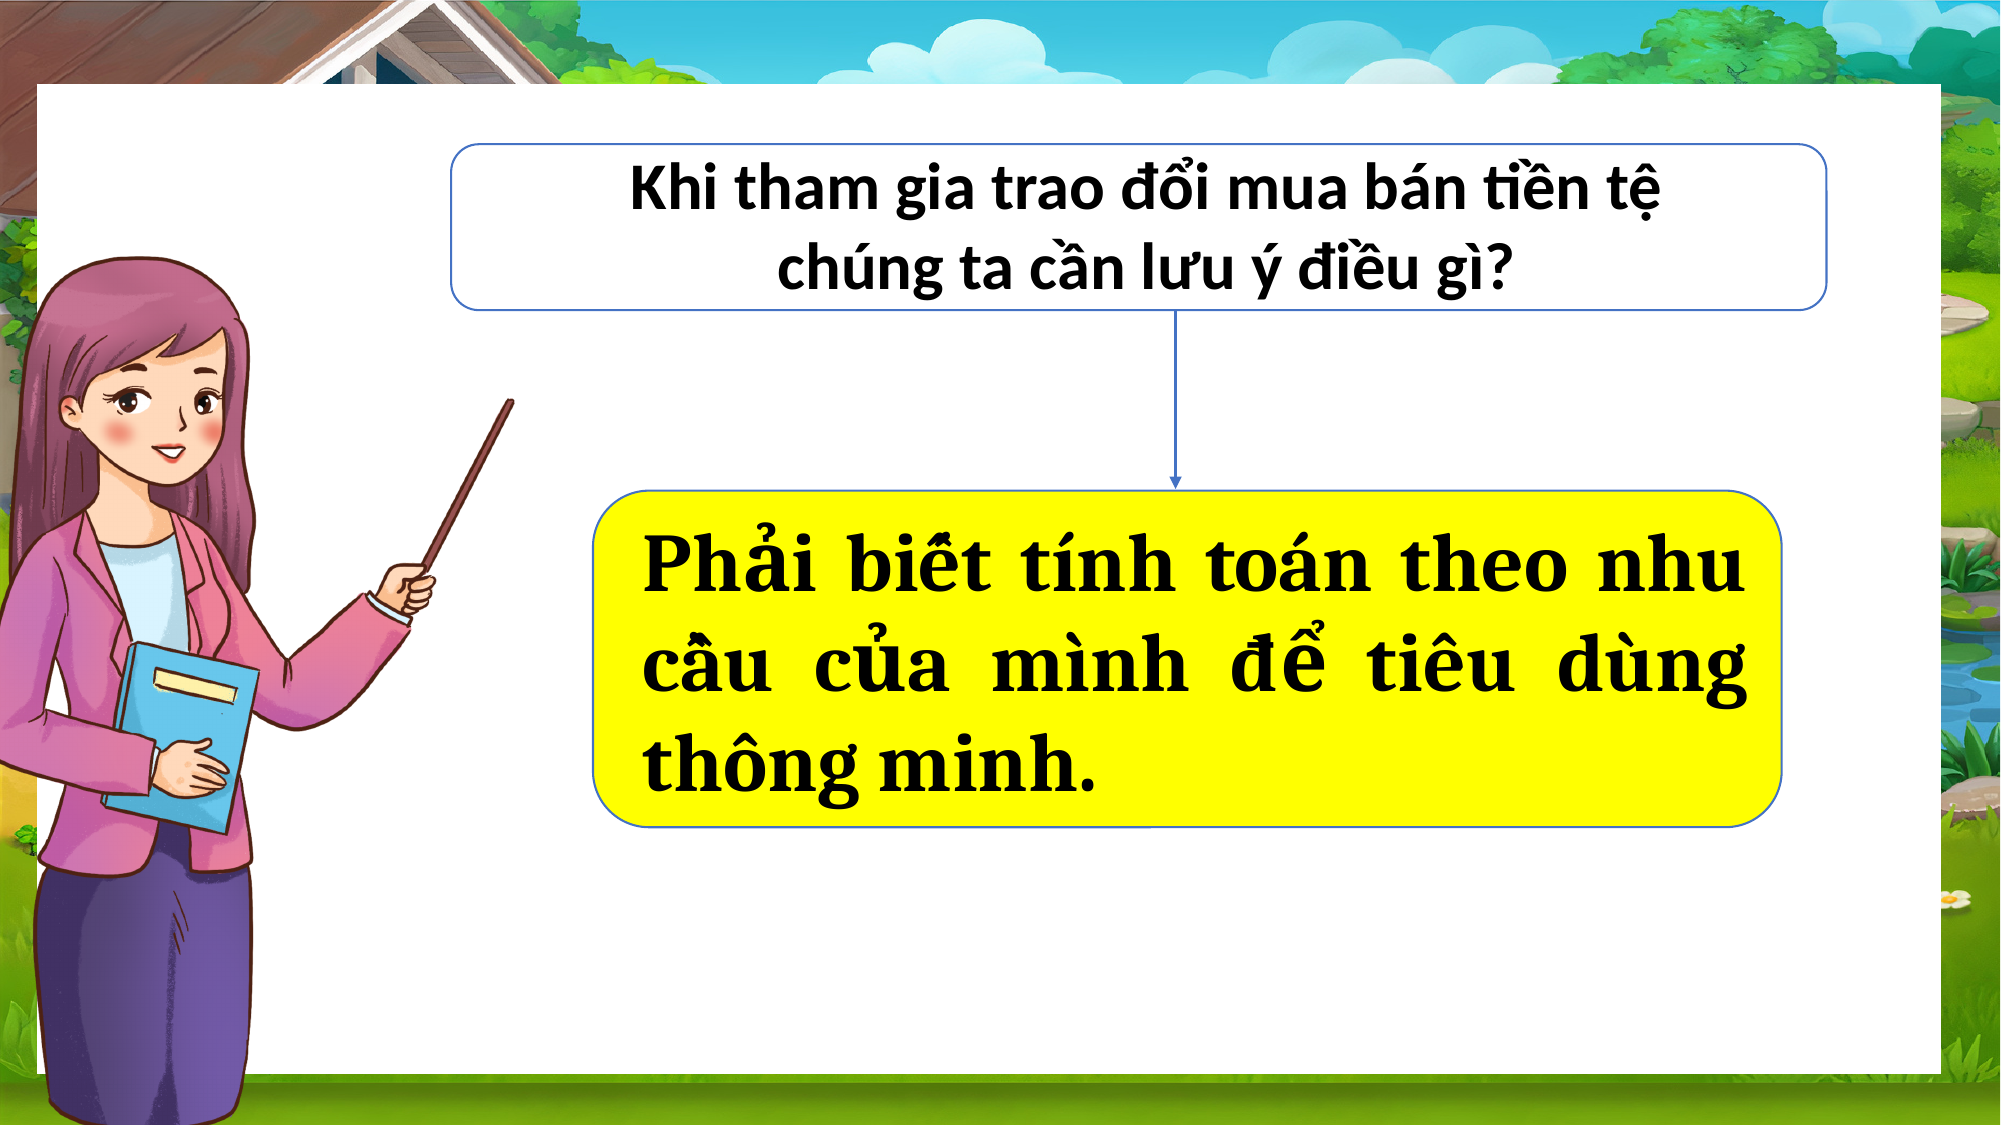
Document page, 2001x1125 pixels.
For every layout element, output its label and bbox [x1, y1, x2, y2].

picture [0, 0, 2001, 1125]
text_box [451, 135, 1827, 312]
text_box [592, 490, 1782, 828]
text_box [37, 84, 1941, 1074]
